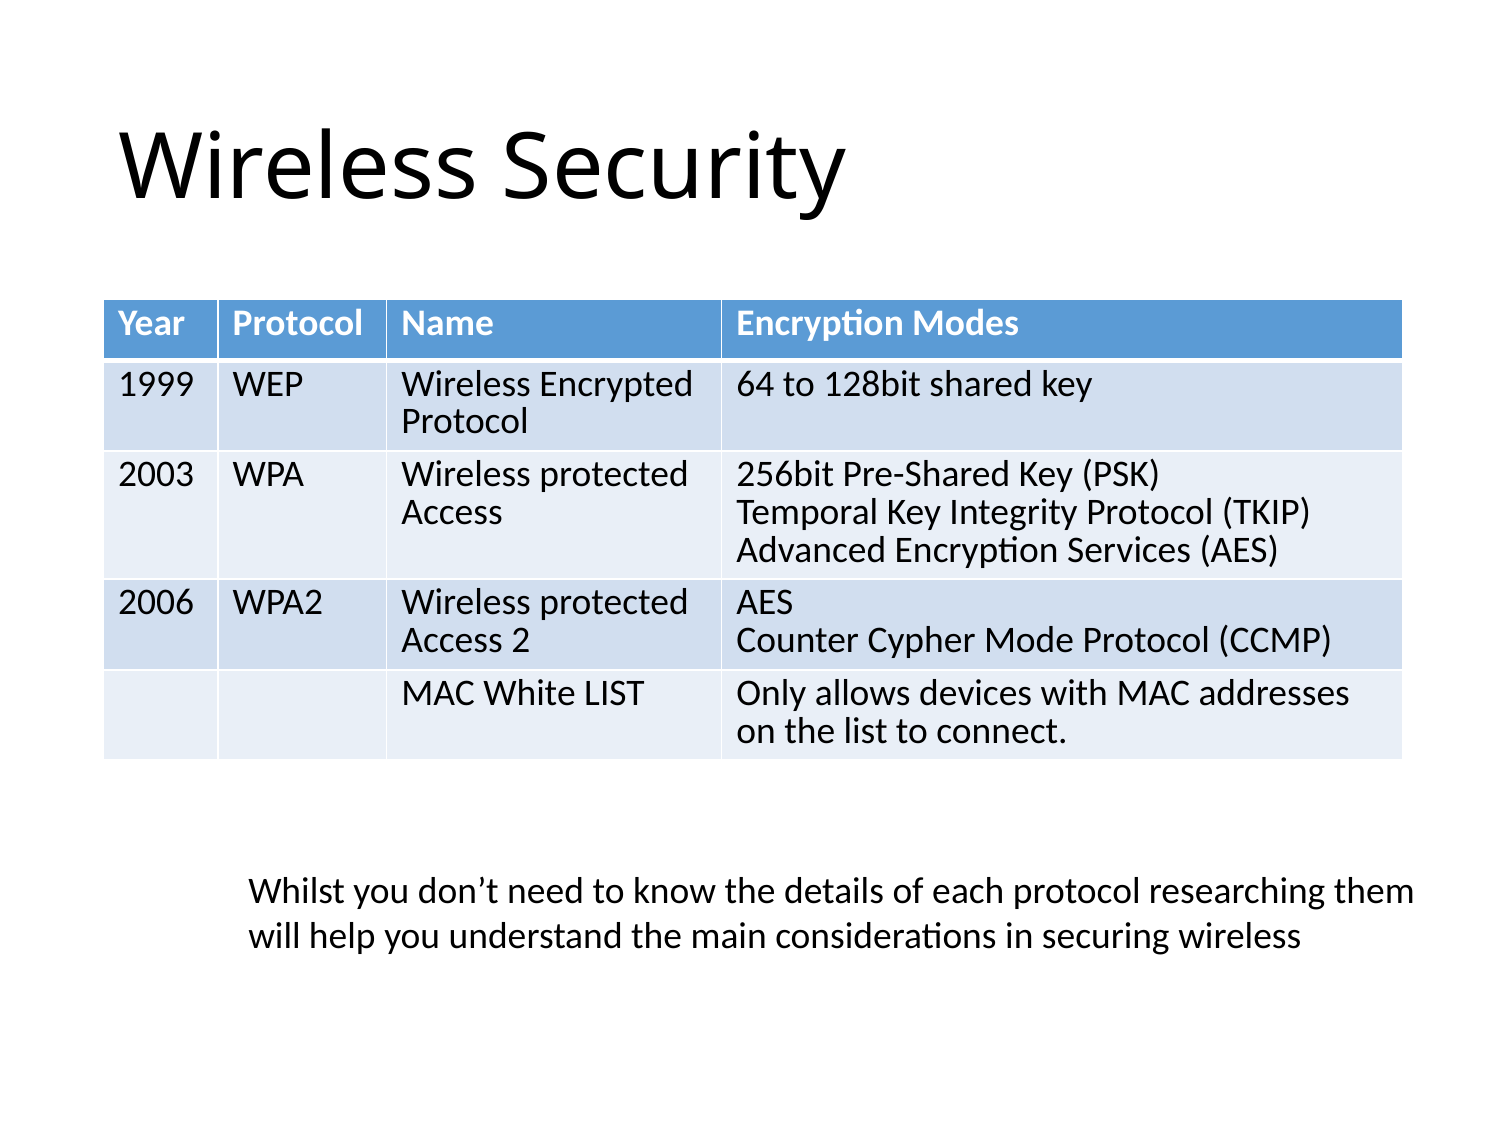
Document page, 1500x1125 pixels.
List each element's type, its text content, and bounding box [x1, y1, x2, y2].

table_header Encryption Modes [722, 300, 1402, 358]
title Wireless Security [103, 59, 1397, 278]
table_cell WPA [219, 452, 386, 578]
table_cell Wireless protected Access [387, 452, 721, 578]
table_cell 2006 [104, 580, 217, 669]
table_cell WPA2 [219, 580, 386, 669]
table_cell 64 to 128bit shared key [722, 363, 1402, 450]
table_cell Only allows devices with MAC addresses on the list to connect. [722, 671, 1402, 759]
table_cell Wireless protected Access 2 [387, 580, 721, 669]
text_box Whilst you don’t need to know the details of each protocol researching them will help you understand the main considerations in securing wireless [233, 858, 1451, 963]
table_cell WEP [219, 363, 386, 450]
table_cell 1999 [104, 363, 217, 450]
table_header Protocol [219, 300, 386, 358]
table_header Name [387, 300, 721, 358]
table_cell 2003 [104, 452, 217, 578]
table_cell MAC White LIST [387, 671, 721, 759]
table_cell AES Counter Cypher Mode Protocol (CCMP) [722, 580, 1402, 669]
table_header Year [104, 300, 217, 358]
table_cell [219, 671, 386, 759]
table_cell [104, 671, 217, 759]
table_cell Wireless Encrypted Protocol [387, 363, 721, 450]
table_cell 256bit Pre-Shared Key (PSK) Temporal Key Integrity Protocol (TKIP) Advanced Encryption Services (AES) [722, 452, 1402, 578]
